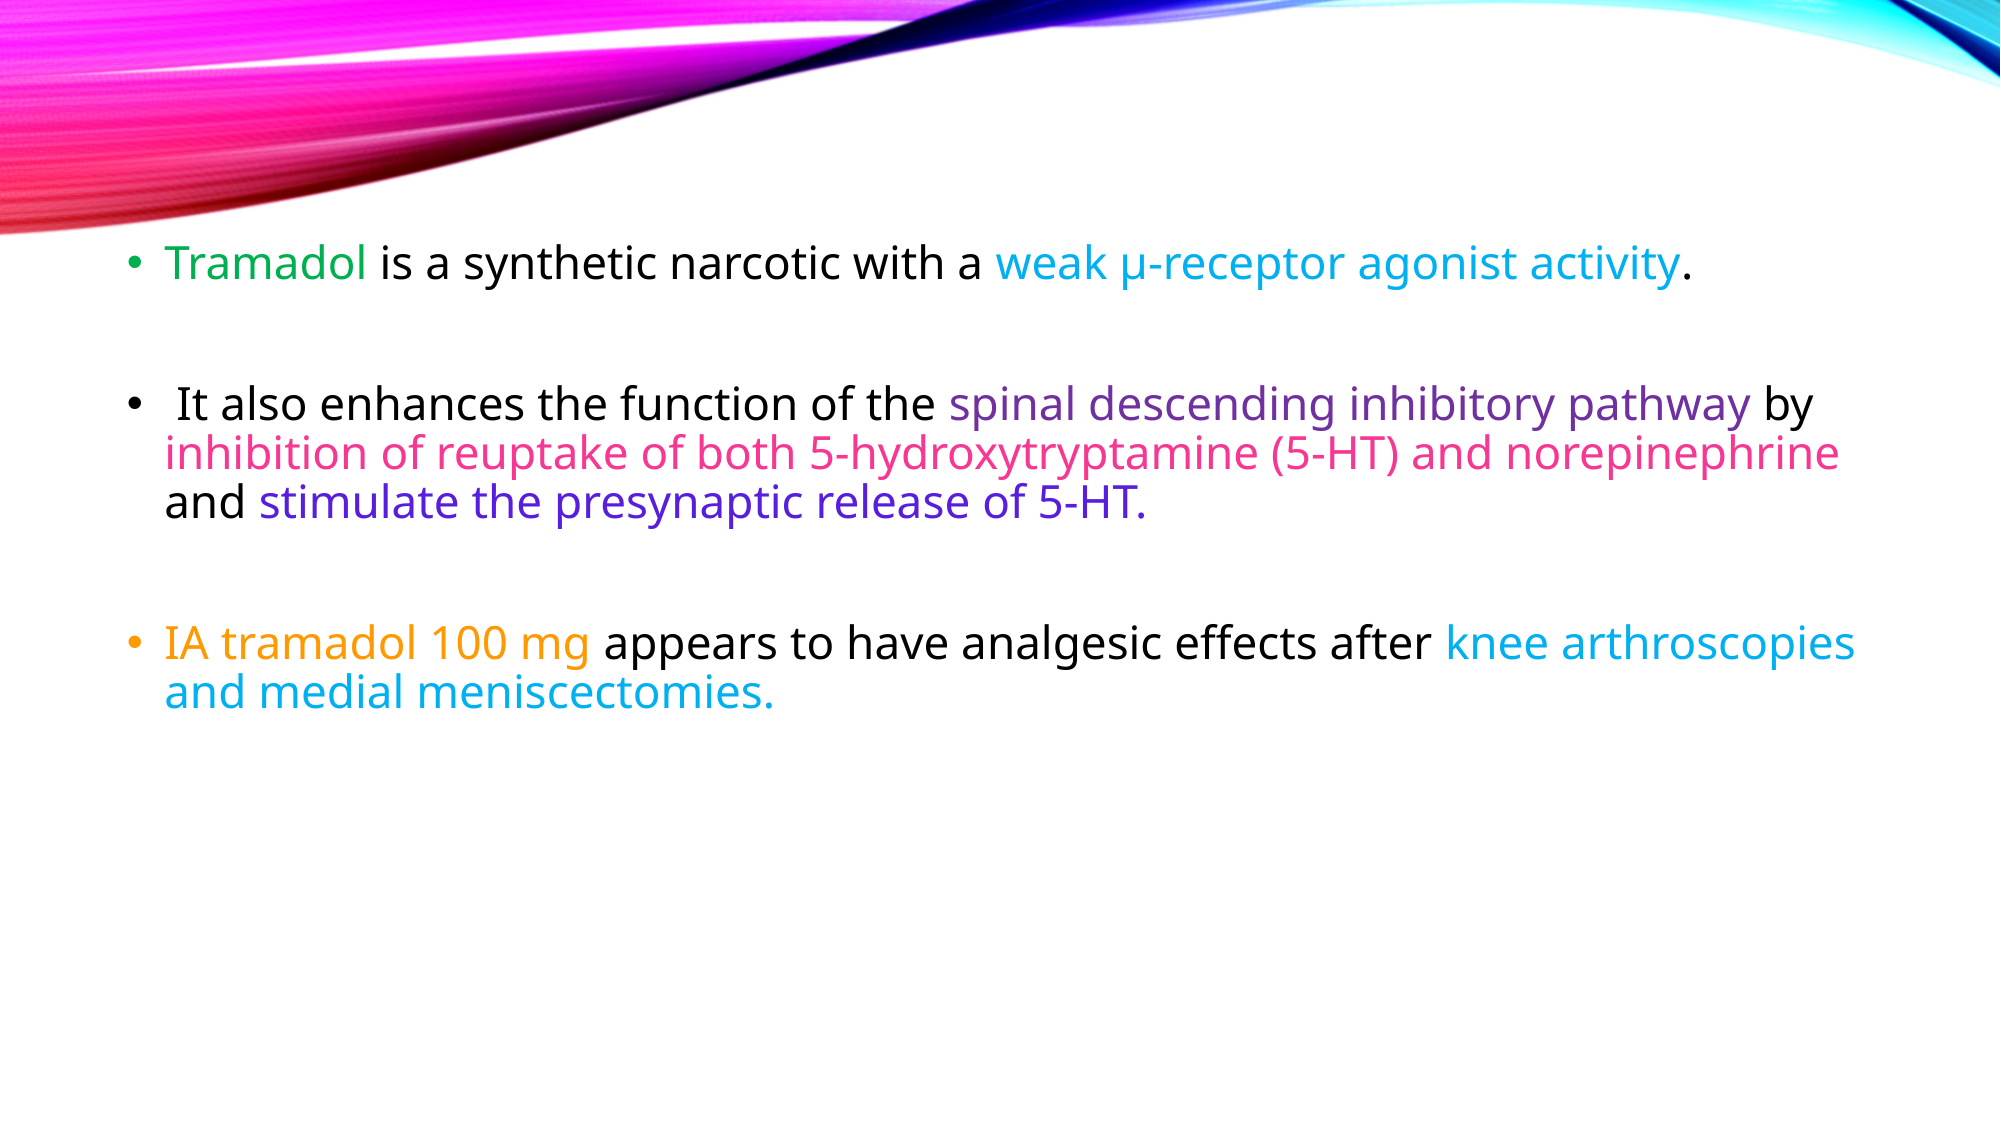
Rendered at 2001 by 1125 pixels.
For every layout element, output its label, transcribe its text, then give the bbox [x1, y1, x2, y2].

picture [1910, 0, 2000, 45]
picture [1890, 0, 2000, 75]
picture [0, 0, 2000, 237]
list Tramadol is a synthetic narcotic with a weak µ-receptor agonist activity. It also enhances the function of the spinal descending inhibitory pathway by inhibition of reuptake of both 5-hydroxytryptamine (5-HT) and norepinephrine and stimulate the presynaptic release of 5-HT. IA tramadol 100 mg appears to have analgesic effects after knee arthroscopies and medial meniscectomies. [111, 232, 1888, 1021]
